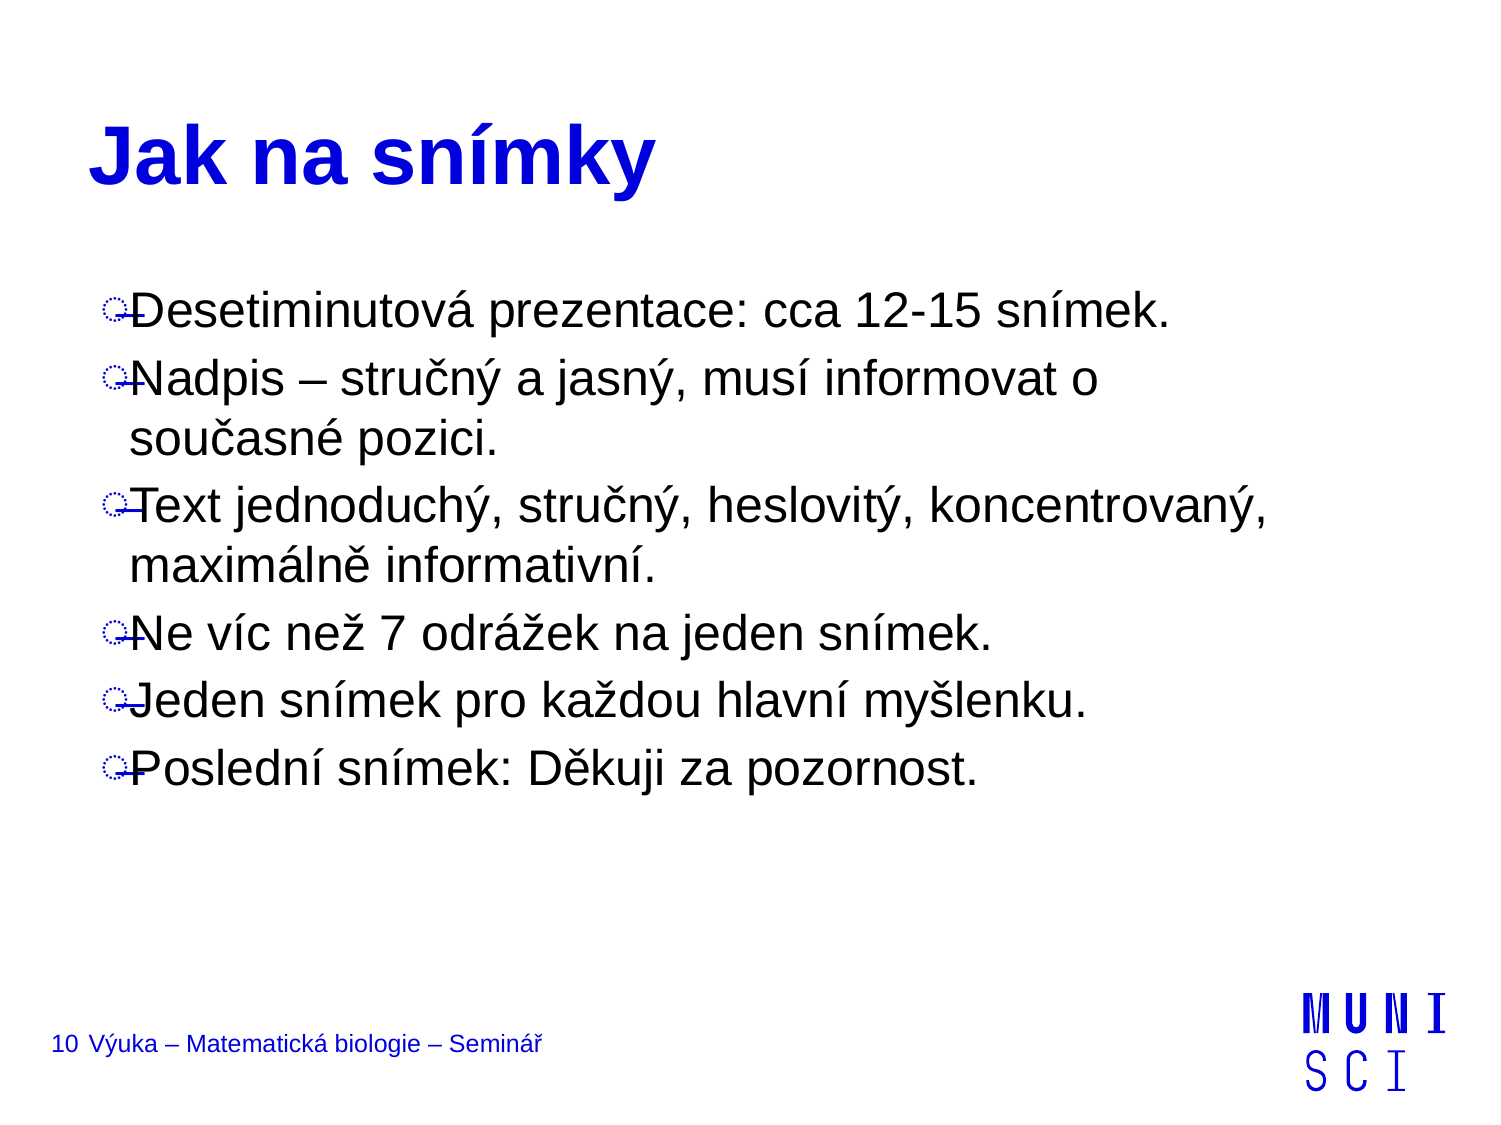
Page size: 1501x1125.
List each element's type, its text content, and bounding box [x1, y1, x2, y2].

list Desetiminutová prezentace: cca 12-15 snímek. Nadpis – stručný a jasný, musí informovat o současné pozici. Text jednoduchý, stručný, heslovitý, koncentrovaný, maximálně informativní. Ne víc než 7 odrážek na jeden snímek. Jeden snímek pro každou hlavní myšlenku. Poslední snímek: Děkuji za pozornost. [88, 277, 1412, 957]
footer Výuka – Matematická biologie – Seminář [88, 1021, 1064, 1063]
slide_number 10 [50, 1021, 82, 1063]
title Jak na snímky [88, 118, 1412, 193]
